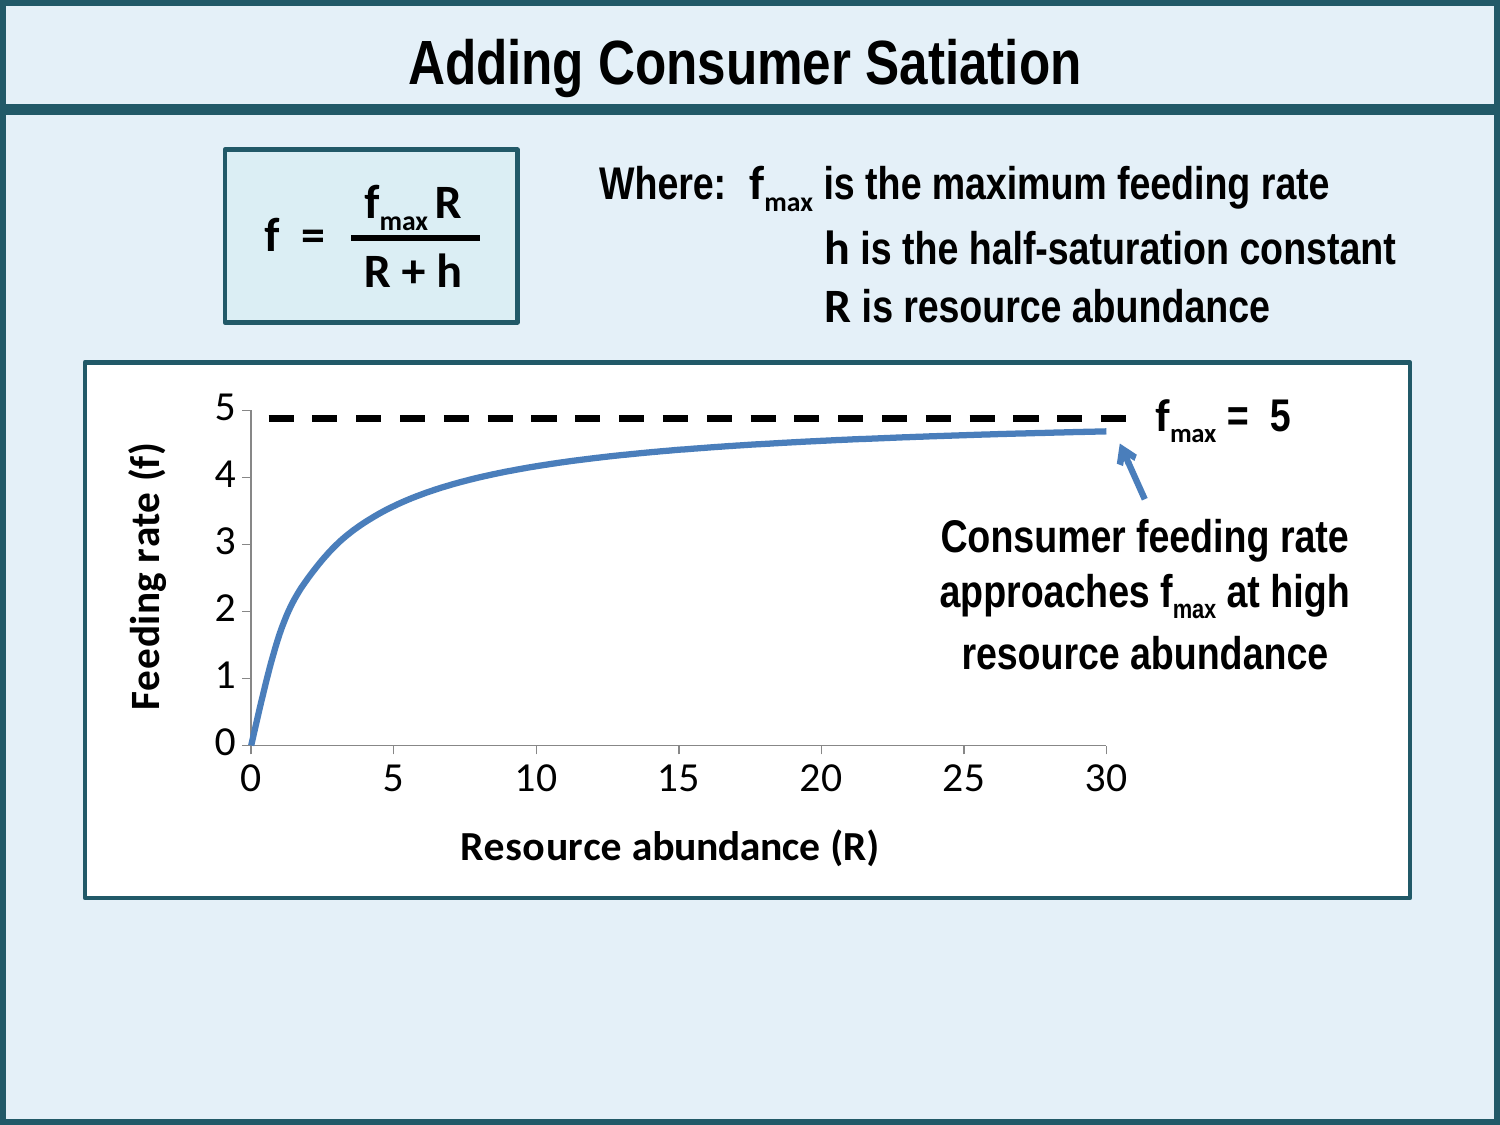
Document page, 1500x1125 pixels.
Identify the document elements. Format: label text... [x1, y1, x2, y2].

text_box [1119, 443, 1145, 500]
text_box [224, 149, 518, 323]
text_box Consumer feeding rate approaches fmax at high resource abundance [1153, 499, 1383, 687]
text_box fmax = 5 [1140, 378, 1323, 456]
text_box Adding Consumer Satiation [110, 15, 1381, 105]
chart [100, 388, 1148, 884]
text_box [83, 360, 1412, 900]
text_box Where: fmax is the maximum feeding rate h is the half-saturation constant R is resource abundance [584, 144, 1450, 340]
